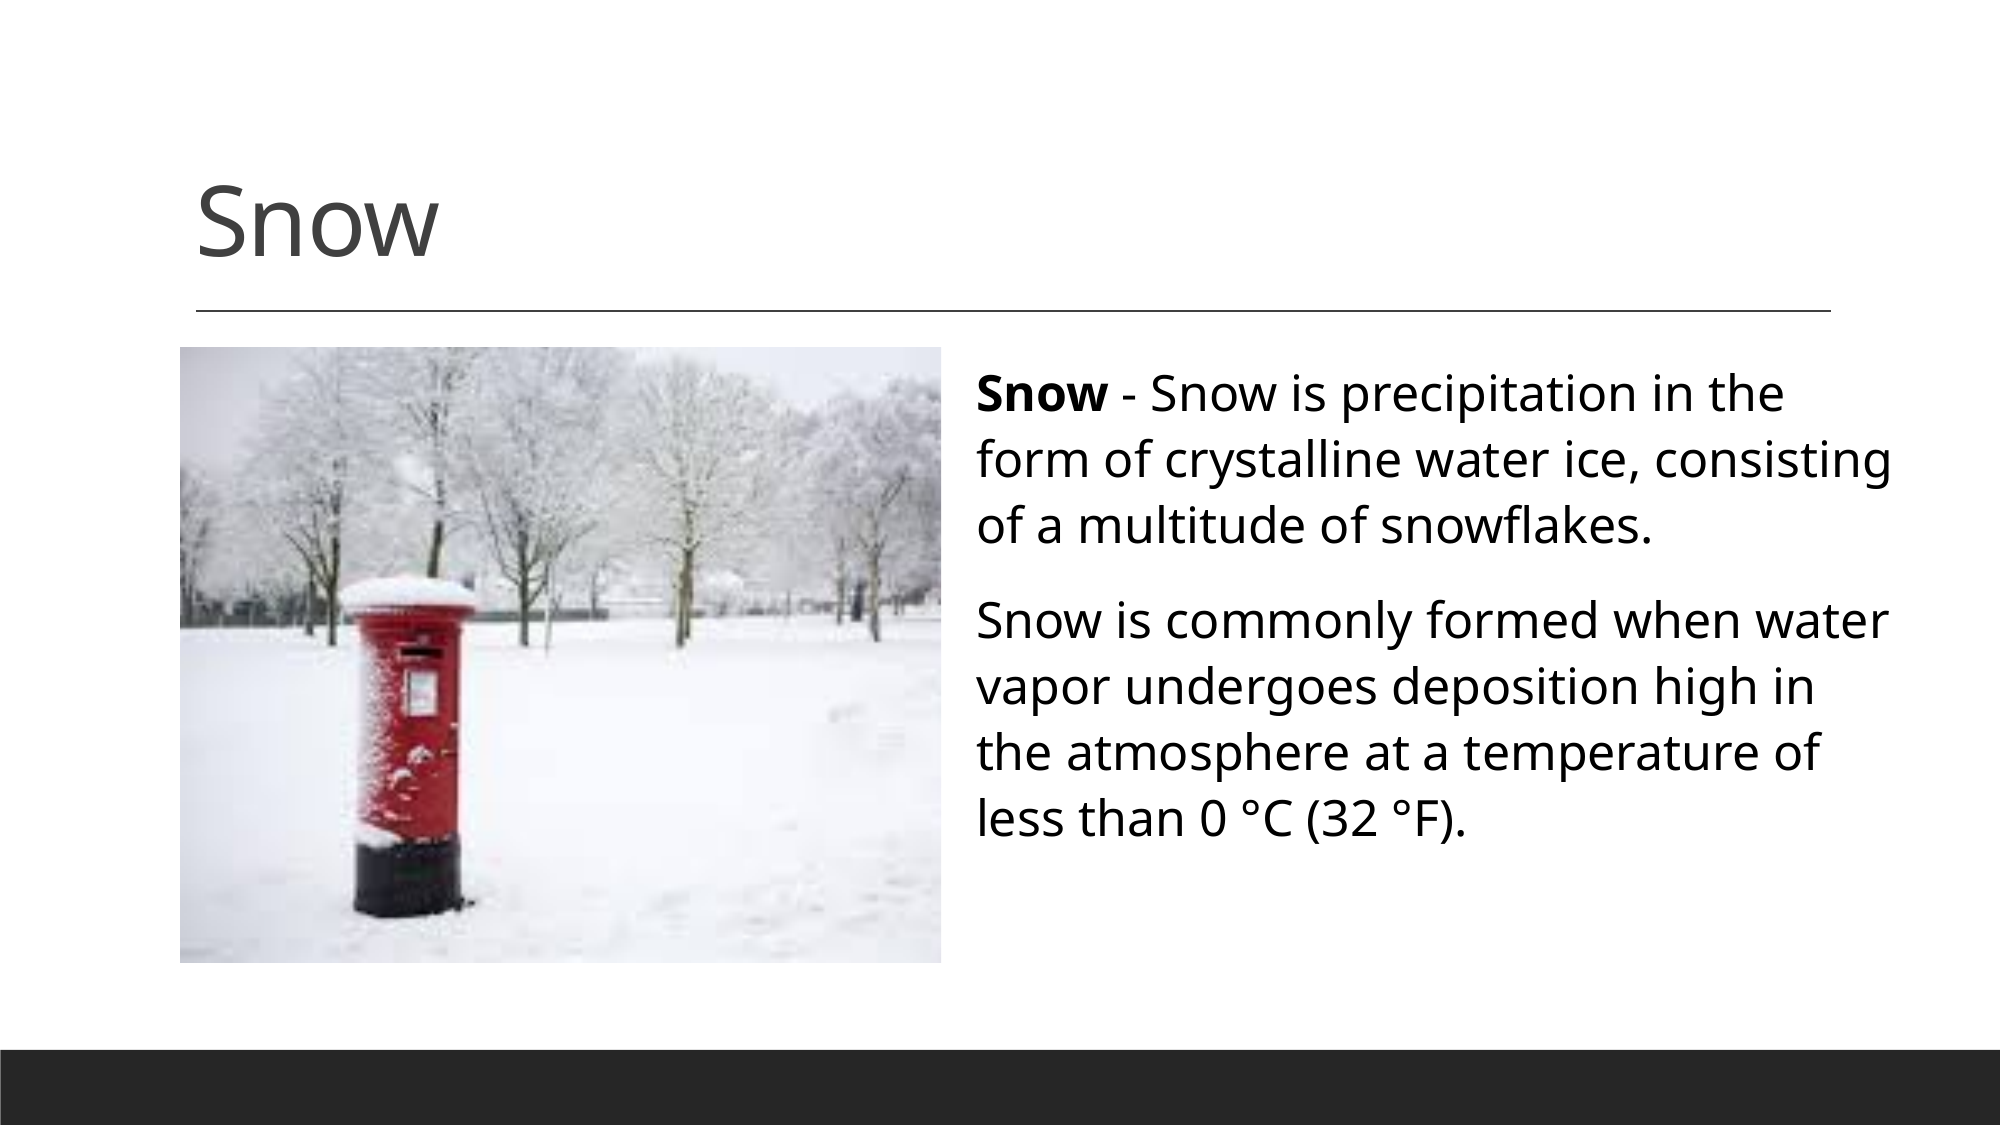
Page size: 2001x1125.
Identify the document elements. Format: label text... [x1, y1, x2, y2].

list Snow - Snow is precipitation in the form of crystalline water ice, consisting of a multitude of snowflakes. Snow is commonly formed when water vapor undergoes deposition high in the atmosphere at a temperature of less than 0 °C (32 °F). [960, 347, 1897, 963]
title Snow [180, 47, 1830, 285]
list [179, 347, 942, 964]
